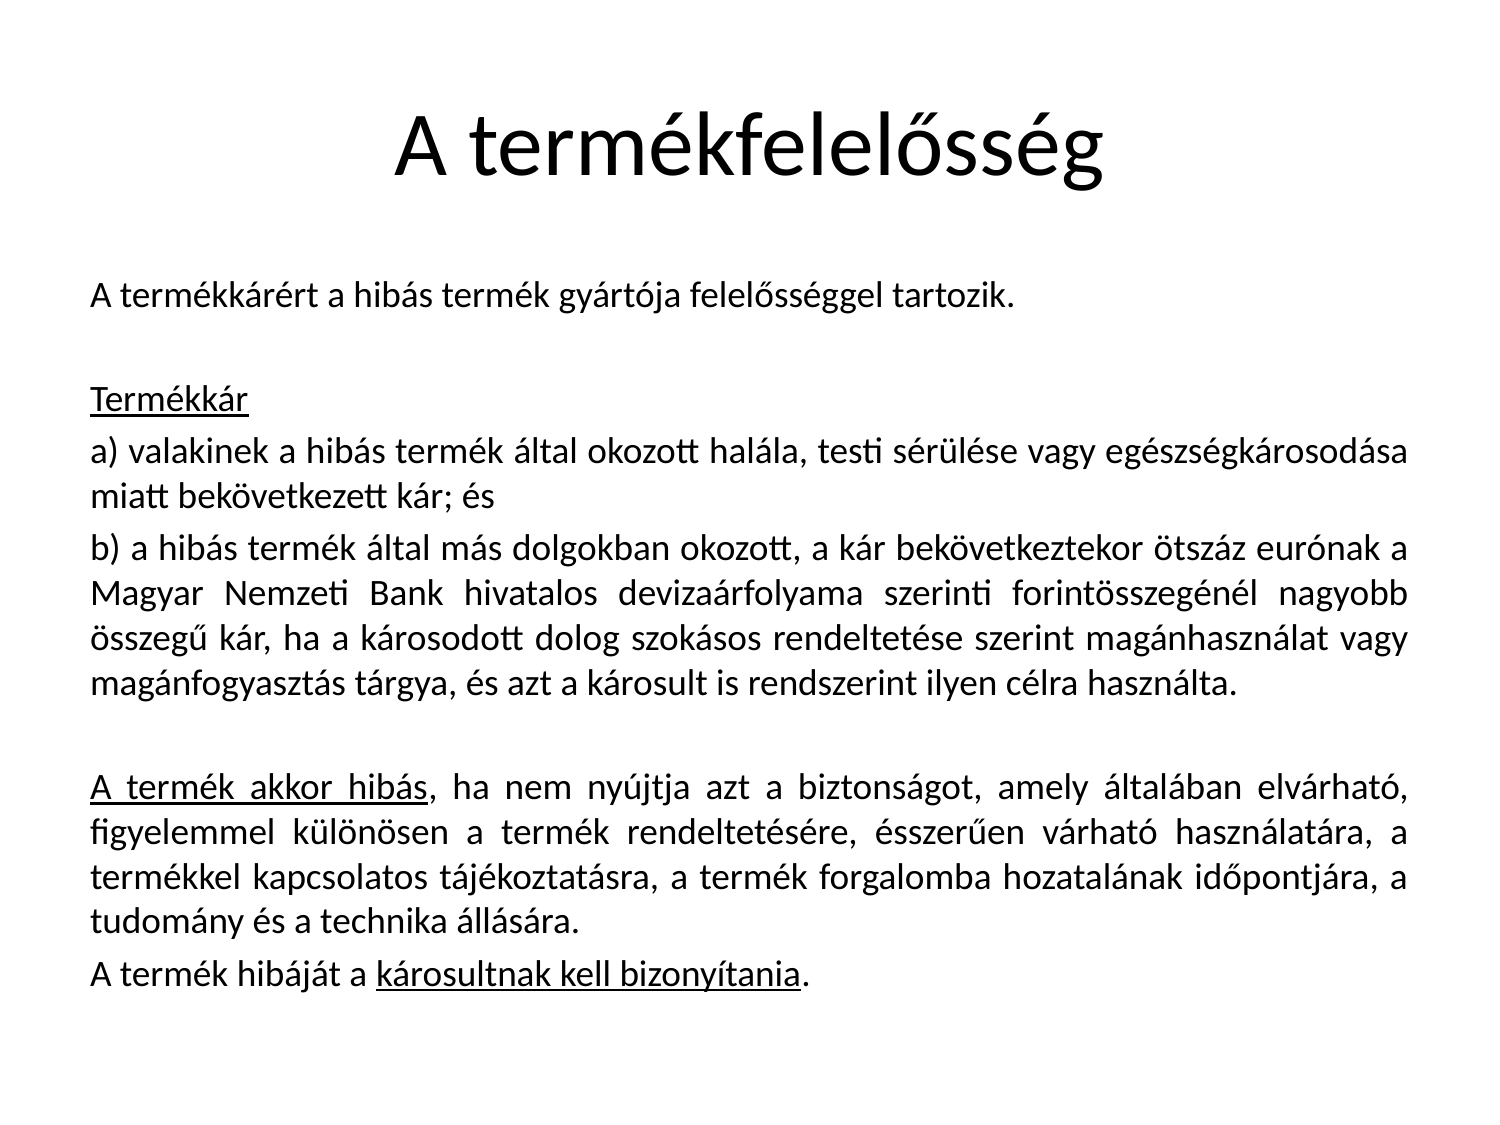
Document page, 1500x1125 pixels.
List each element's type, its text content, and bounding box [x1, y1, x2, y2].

list A termékkárért a hibás termék gyártója felelősséggel tartozik. Termékkár a) valakinek a hibás termék által okozott halála, testi sérülése vagy egészségkárosodása miatt bekövetkezett kár; és b) a hibás termék által más dolgokban okozott, a kár bekövetkeztekor ötszáz eurónak a Magyar Nemzeti Bank hivatalos devizaárfolyama szerinti forintösszegénél nagyobb összegű kár, ha a károsodott dolog szokásos rendeltetése szerint magánhasználat vagy magánfogyasztás tárgya, és azt a károsult is rendszerint ilyen célra használta. A termék akkor hibás, ha nem nyújtja azt a biztonságot, amely általában elvárható, figyelemmel különösen a termék rendeltetésére, ésszerűen várható használatára, a termékkel kapcsolatos tájékoztatásra, a termék forgalomba hozatalának időpontjára, a tudomány és a technika állására. A termék hibáját a károsultnak kell bizonyítania. [75, 262, 1425, 1005]
title A termékfelelősség [75, 45, 1425, 233]
